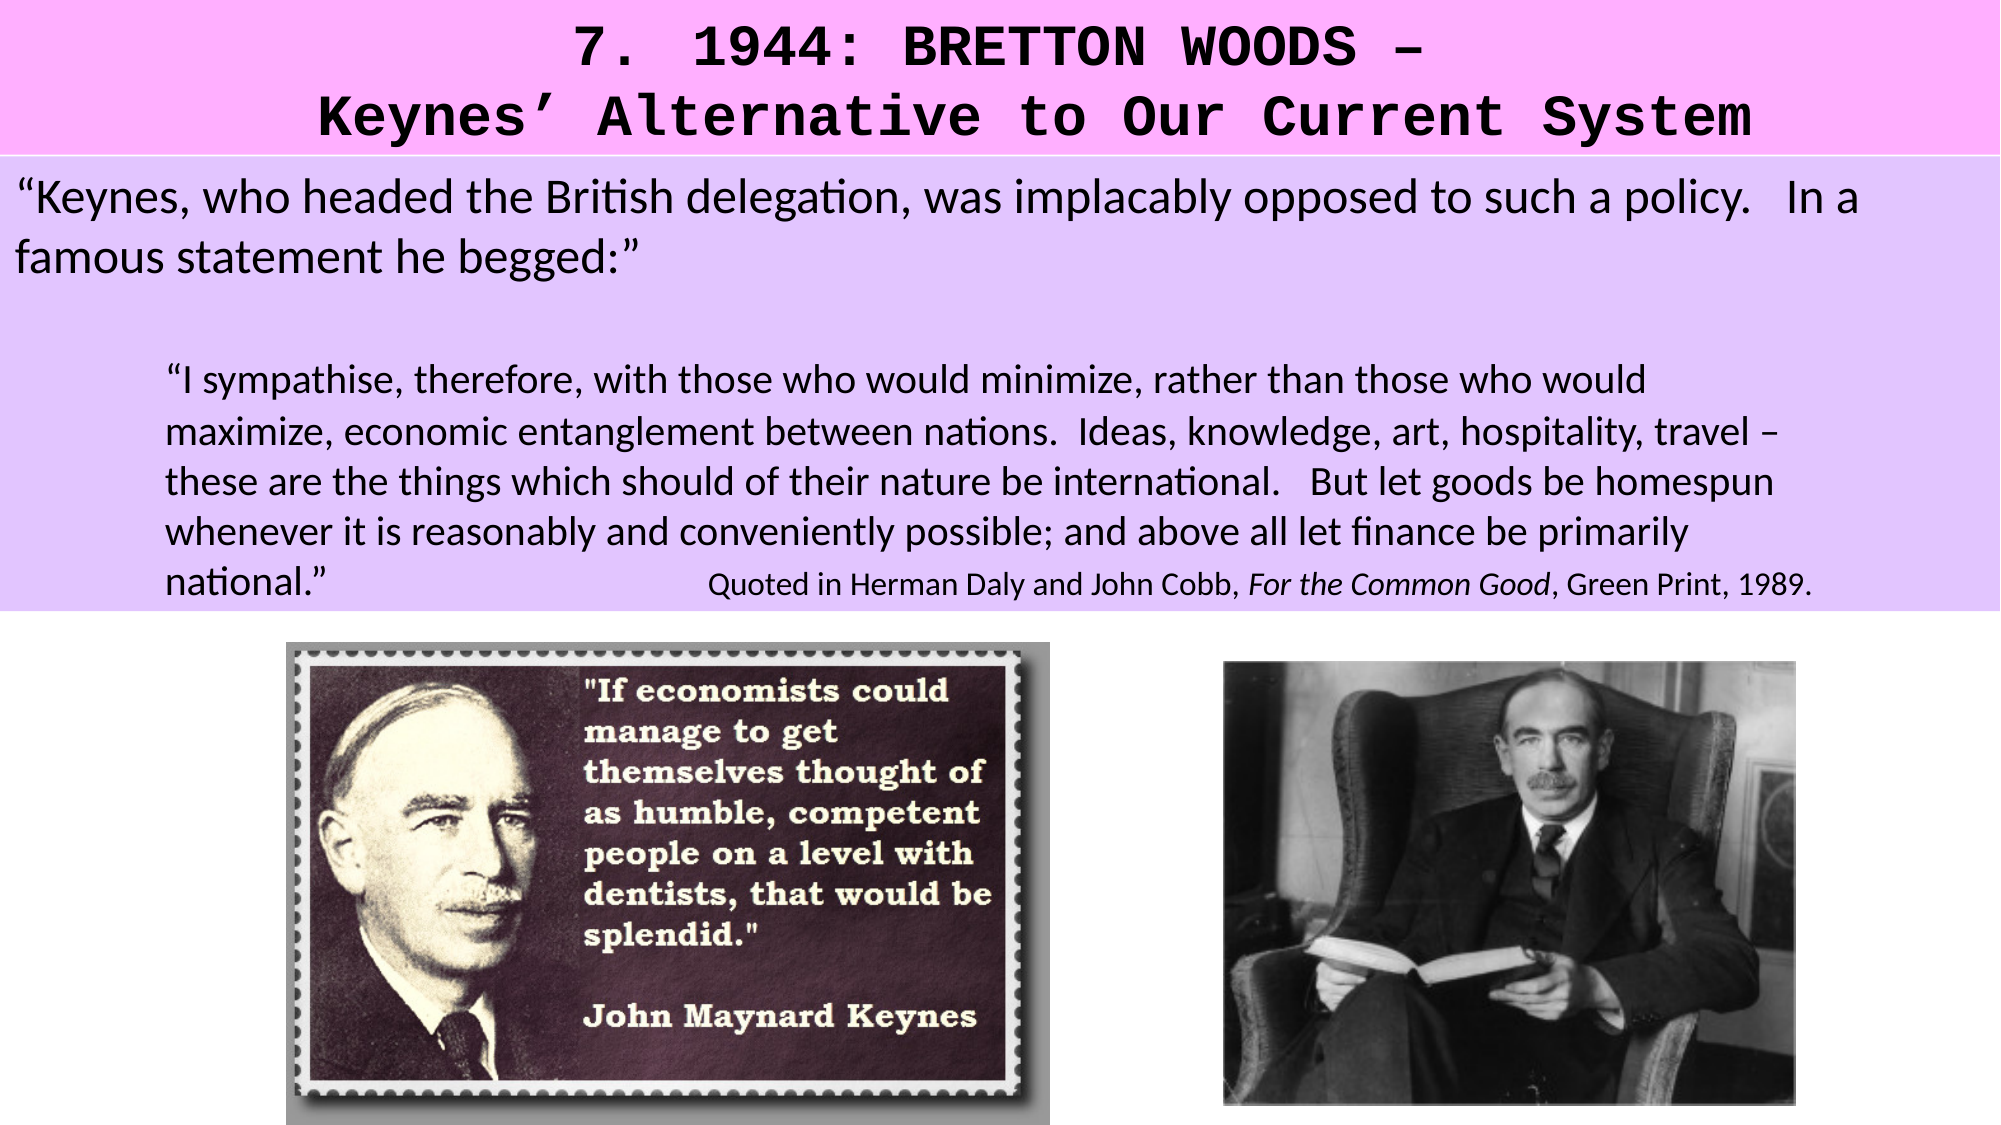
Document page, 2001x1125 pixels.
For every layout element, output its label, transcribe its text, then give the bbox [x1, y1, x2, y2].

text_box “Keynes, who headed the British delegation, was implacably opposed to such a policy. In a famous statement he begged:” “I sympathise, therefore, with those who would minimize, rather than those who would maximize, economic entanglement between nations. Ideas, knowledge, art, hospitality, travel – these are the things which should of their nature be international. But let goods be homespun whenever it is reasonably and conveniently possible; and above all let finance be primarily national.” Quoted in Herman Daly and John Cobb, For the Common Good, Green Print, 1989. [0, 156, 2000, 612]
picture [286, 642, 1050, 1125]
picture [1223, 661, 1796, 1106]
text_box 1944: BRETTON WOODS – Keynes’ Alternative to Our Current System [0, 0, 2000, 155]
